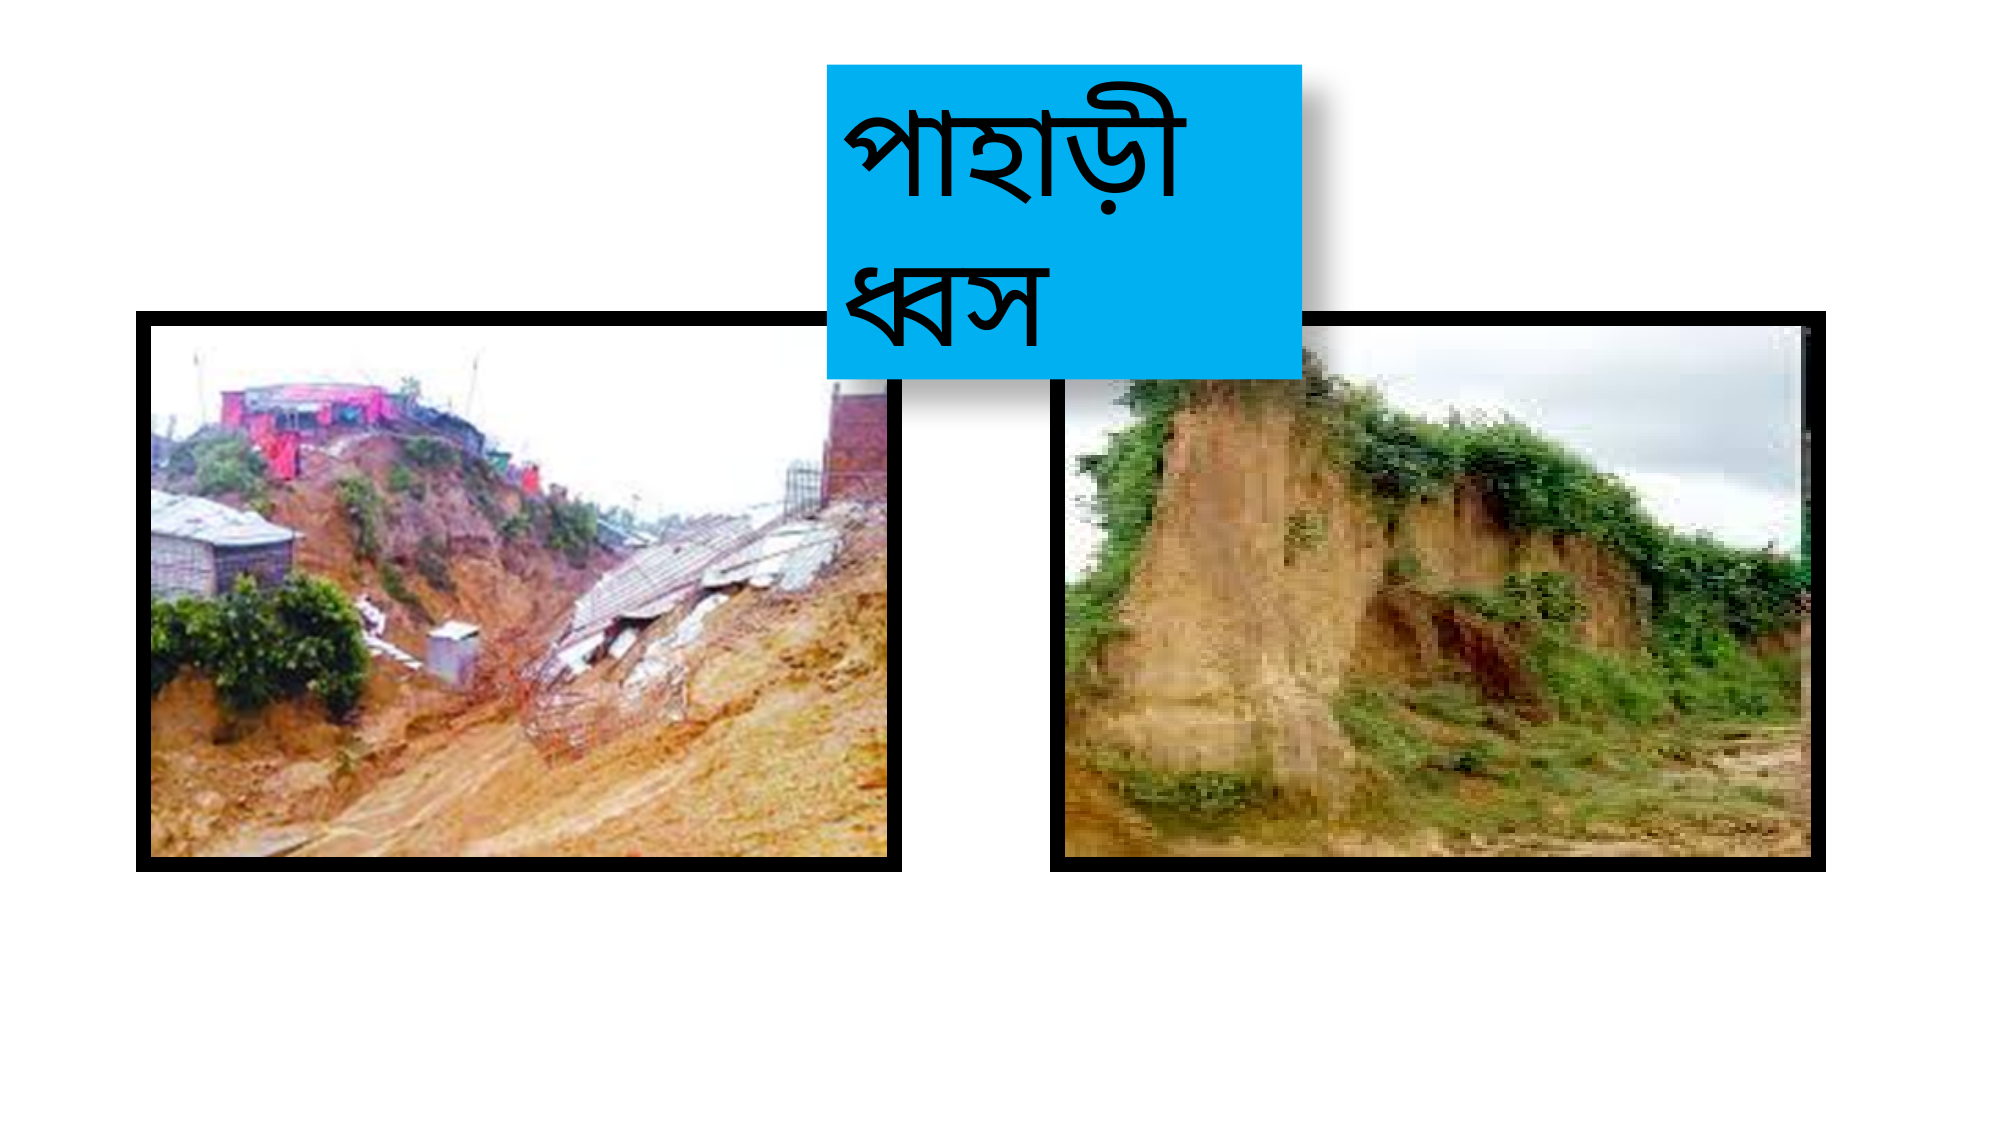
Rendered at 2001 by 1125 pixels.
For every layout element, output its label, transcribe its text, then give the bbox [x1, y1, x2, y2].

text_box পাহাড়ী ধ্বস [826, 64, 1303, 380]
picture [150, 325, 888, 858]
picture [878, 325, 888, 334]
picture [1064, 325, 1812, 858]
